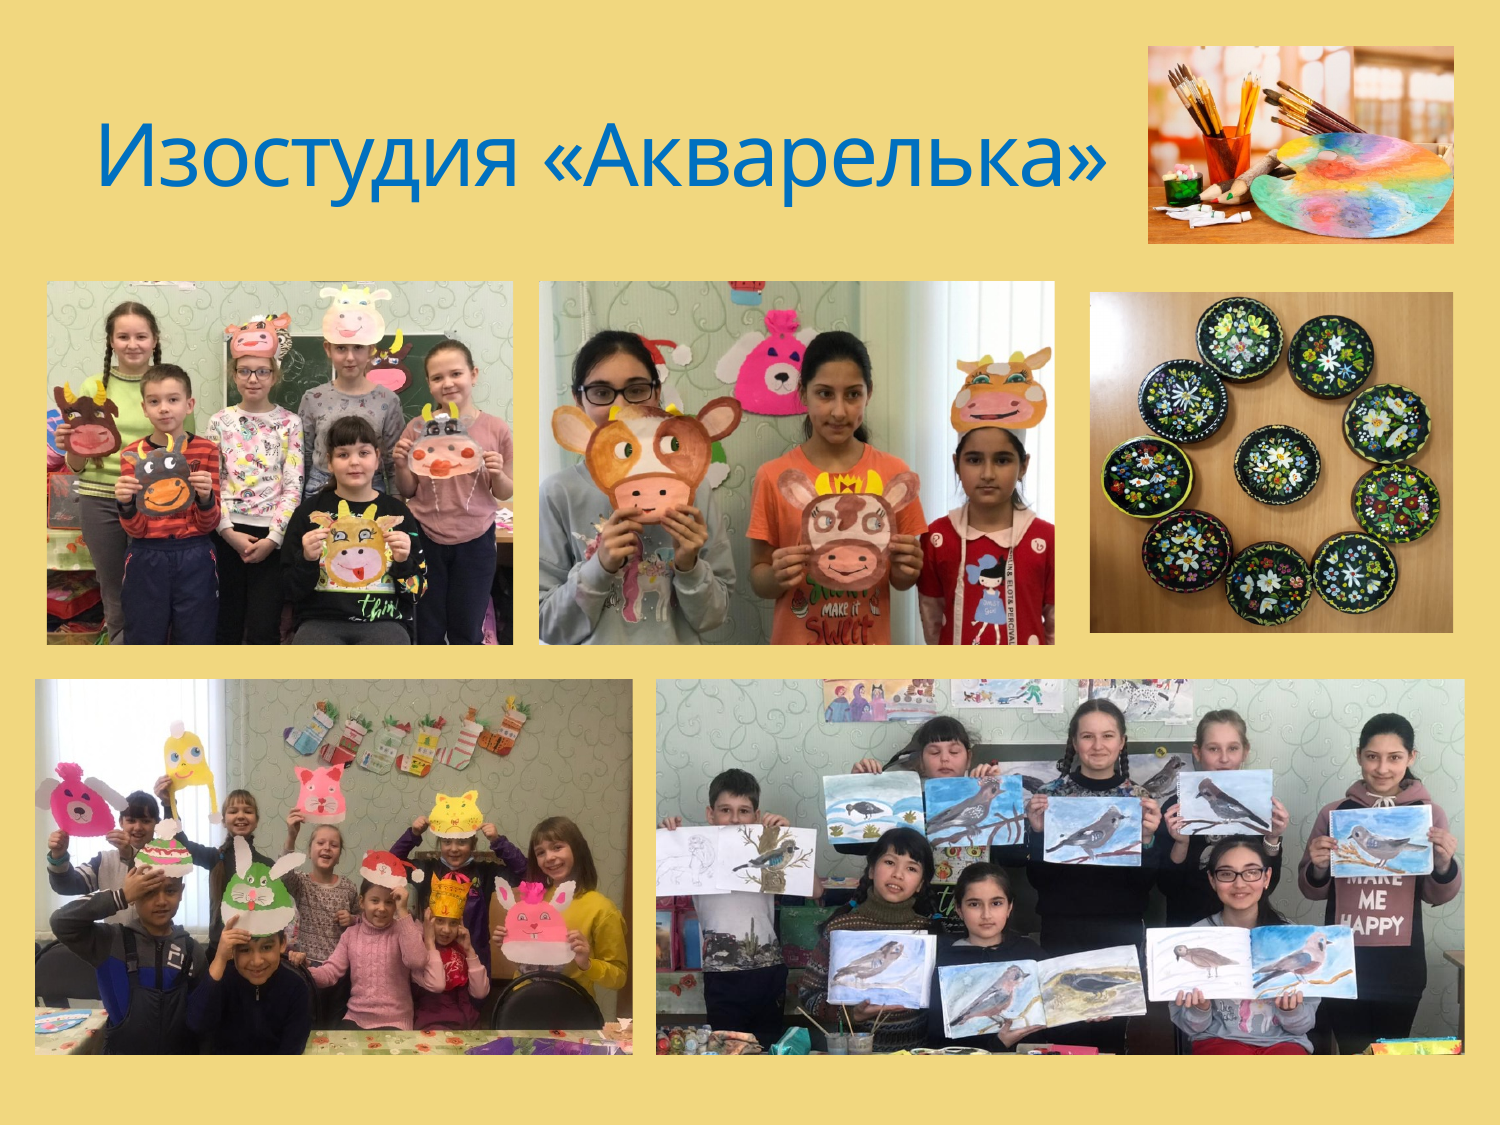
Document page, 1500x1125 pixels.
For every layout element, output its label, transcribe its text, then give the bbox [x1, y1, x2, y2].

picture [46, 281, 514, 645]
picture [656, 679, 1465, 1055]
picture [1148, 46, 1454, 244]
picture [539, 281, 1055, 645]
picture [1089, 292, 1454, 633]
title Изостудия «Акварелька» [35, 45, 1140, 211]
picture [35, 679, 633, 1055]
